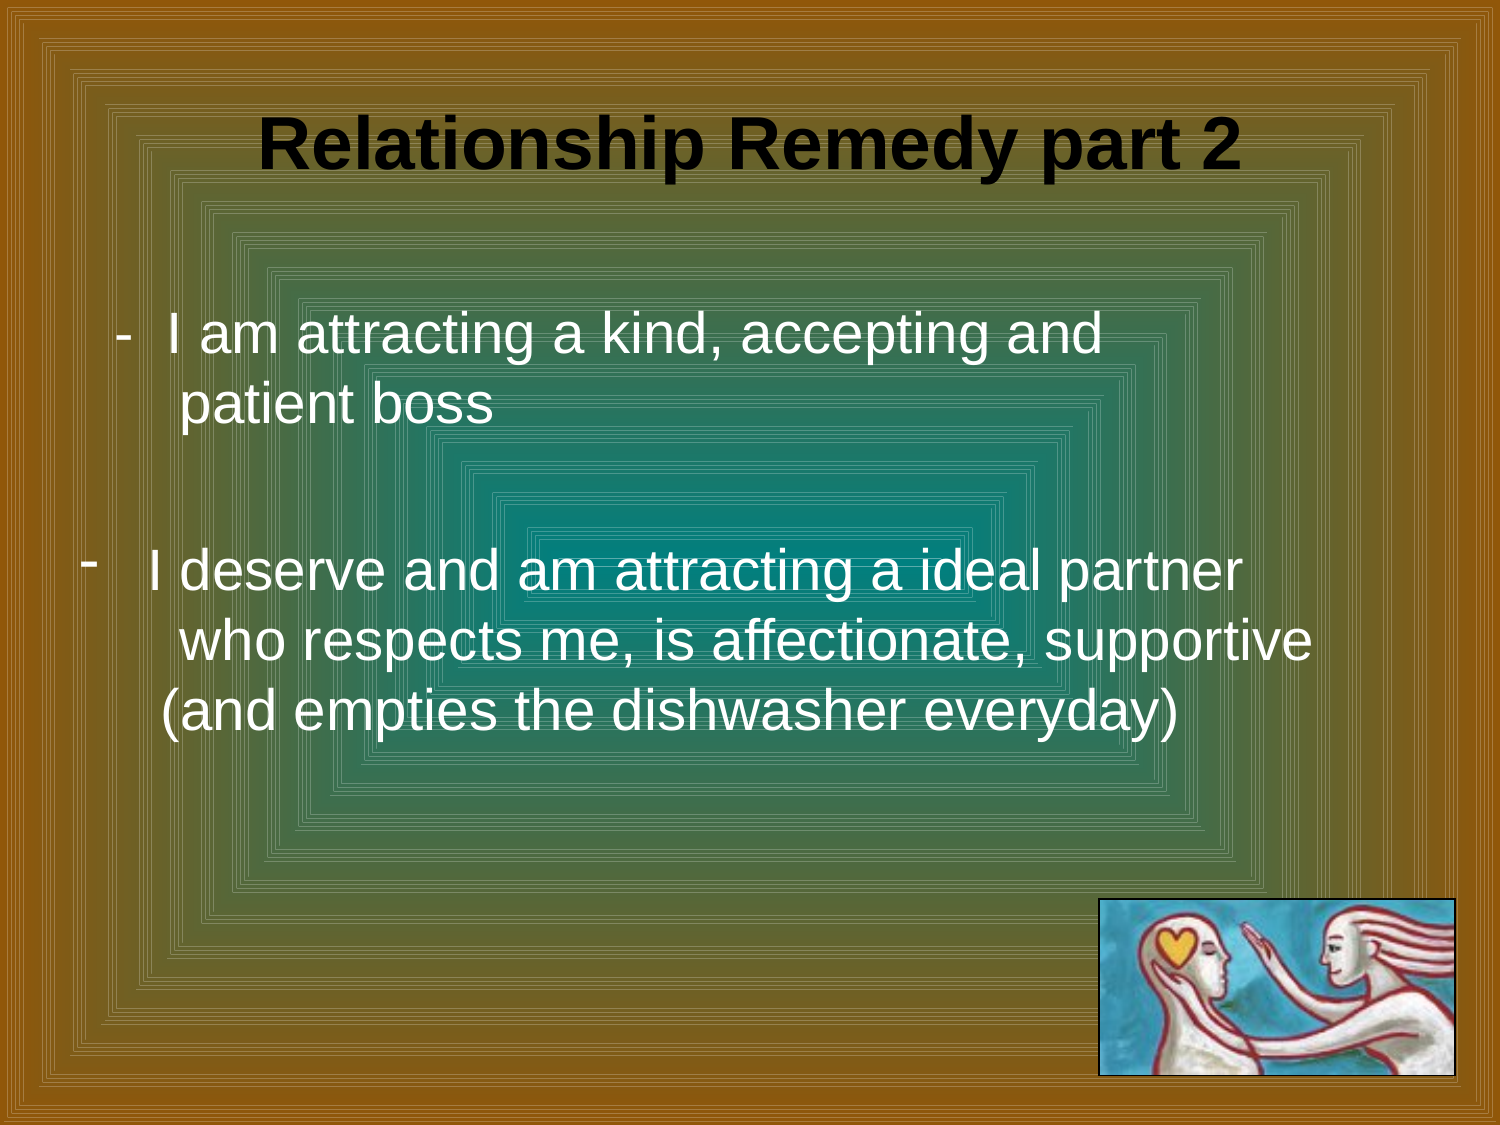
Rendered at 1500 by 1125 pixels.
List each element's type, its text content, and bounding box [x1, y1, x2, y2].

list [1099, 899, 1455, 1076]
text_box - I am attracting a kind, accepting and patient boss I deserve and am attracting a ideal partner who respects me, is affectionate, supportive (and empties the dishwasher everyday) [24, 287, 1475, 772]
text_box Relationship Remedy part 2 [242, 87, 1260, 193]
